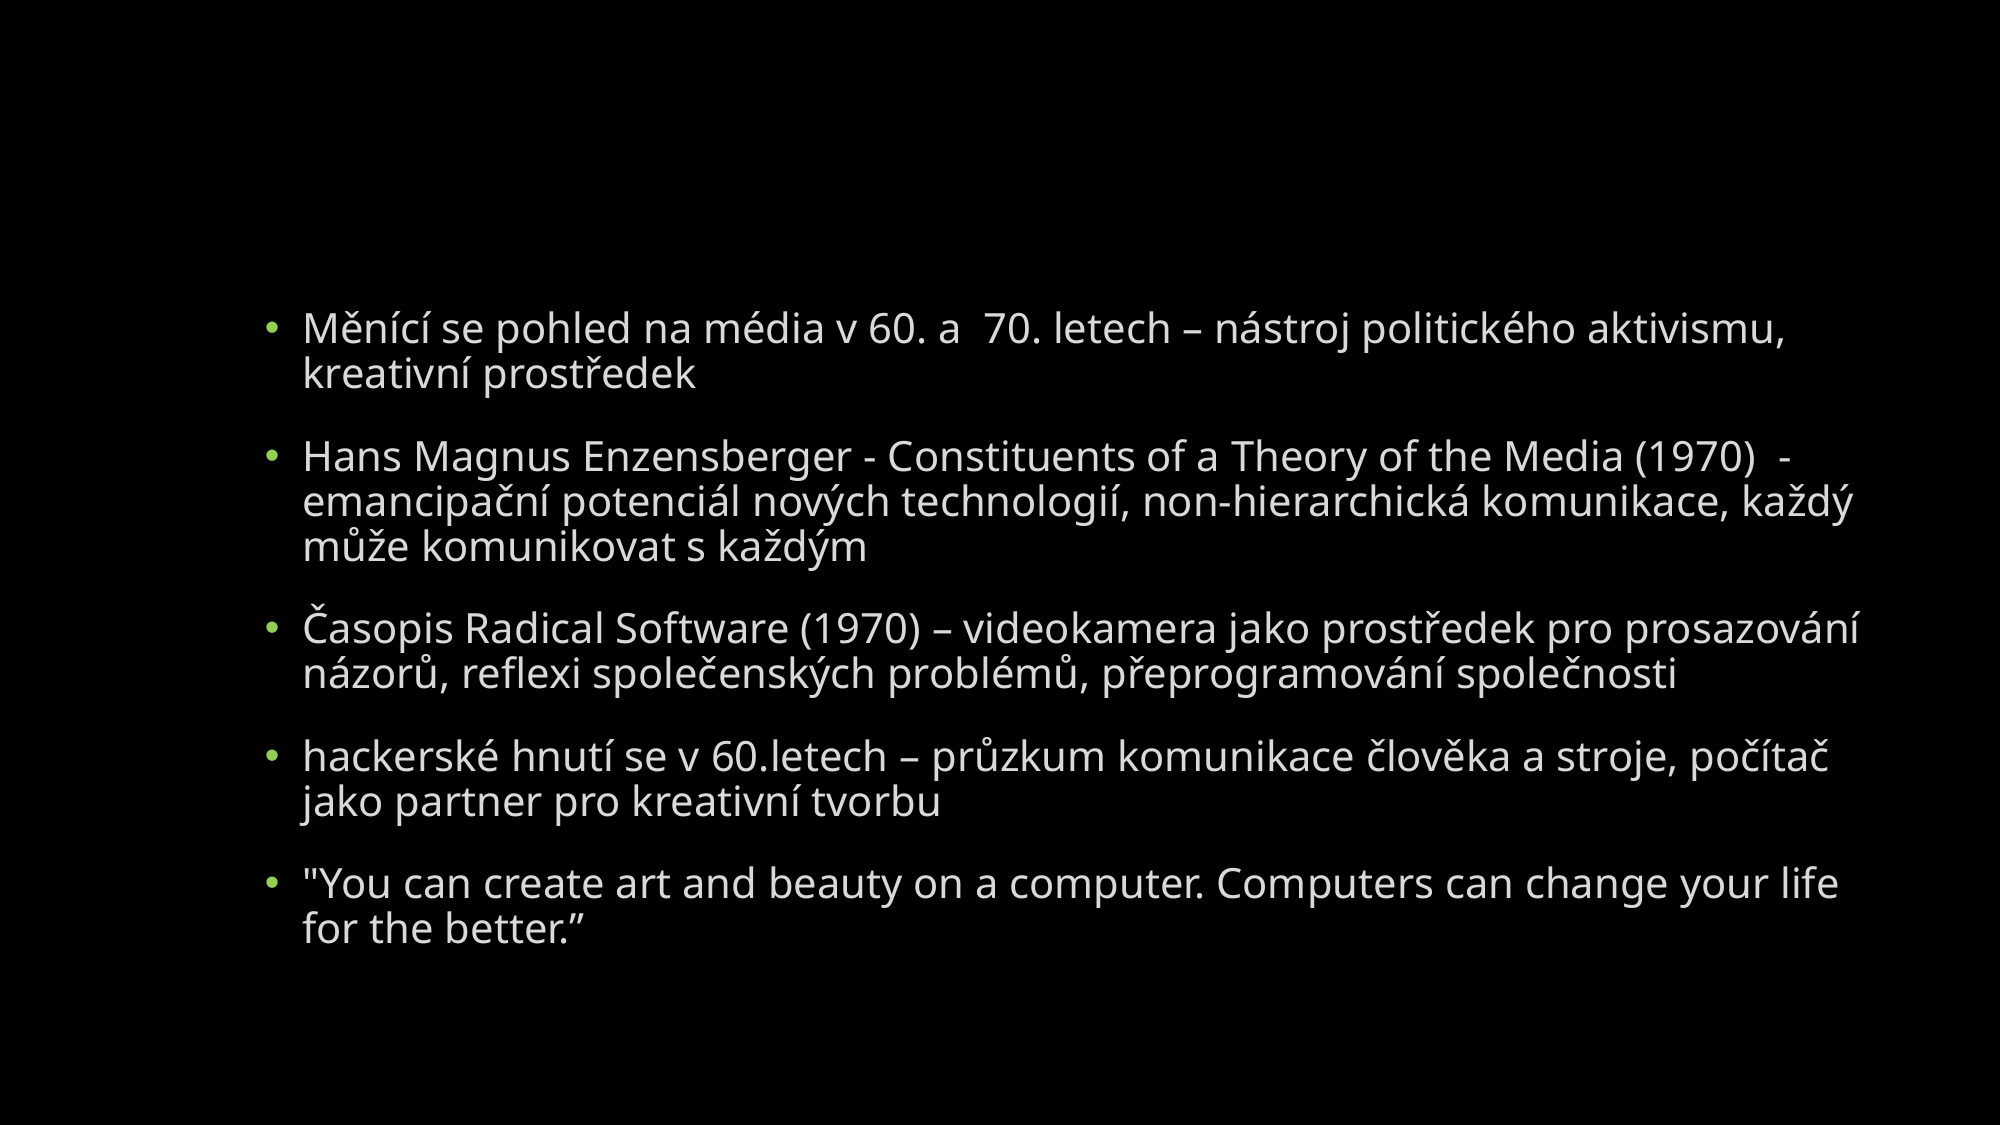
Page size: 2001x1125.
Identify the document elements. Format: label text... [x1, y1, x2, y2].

list Měnící se pohled na média v 60. a 70. letech – nástroj politického aktivismu, kreativní prostředek Hans Magnus Enzensberger - Constituents of a Theory of the Media (1970) - emancipační potenciál nových technologií, non-hierarchická komunikace, každý může komunikovat s každým Časopis Radical Software (1970) – videokamera jako prostředek pro prosazování názorů, reflexi společenských problémů, přeprogramování společnosti hackerské hnutí se v 60.letech – průzkum komunikace člověka a stroje, počítač jako partner pro kreativní tvorbu "You can create art and beauty on a computer. Computers can change your life for the better.” [249, 299, 1922, 1000]
